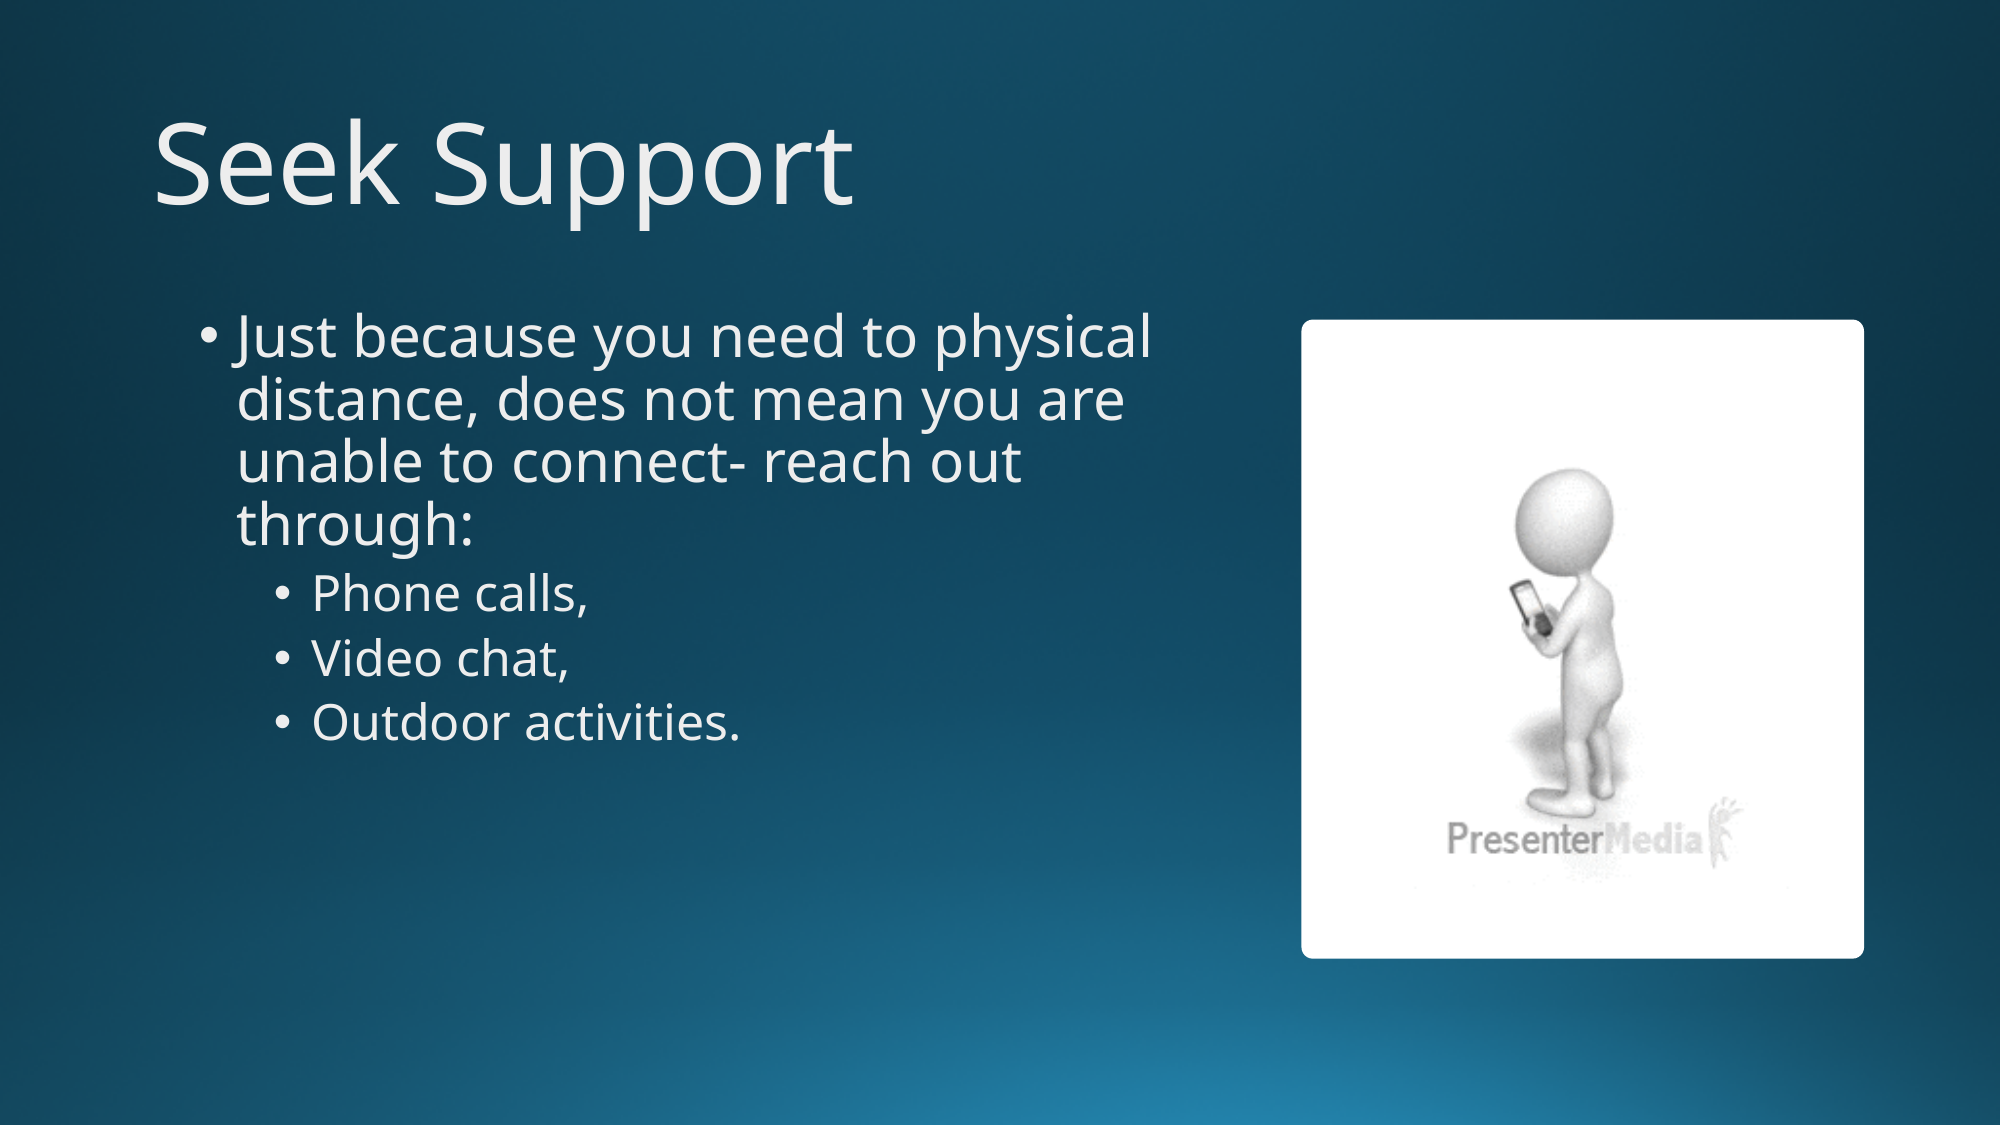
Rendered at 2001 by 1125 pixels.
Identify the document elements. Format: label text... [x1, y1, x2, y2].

title Seek Support [137, 59, 1863, 278]
list Just because you need to physical distance, does not mean you are unable to connect- reach out through: Phone calls, Video chat, Outdoor activities. [183, 299, 1227, 1014]
text_box [0, 0, 2000, 1125]
picture [1368, 460, 1797, 889]
text_box [1300, 318, 1866, 960]
